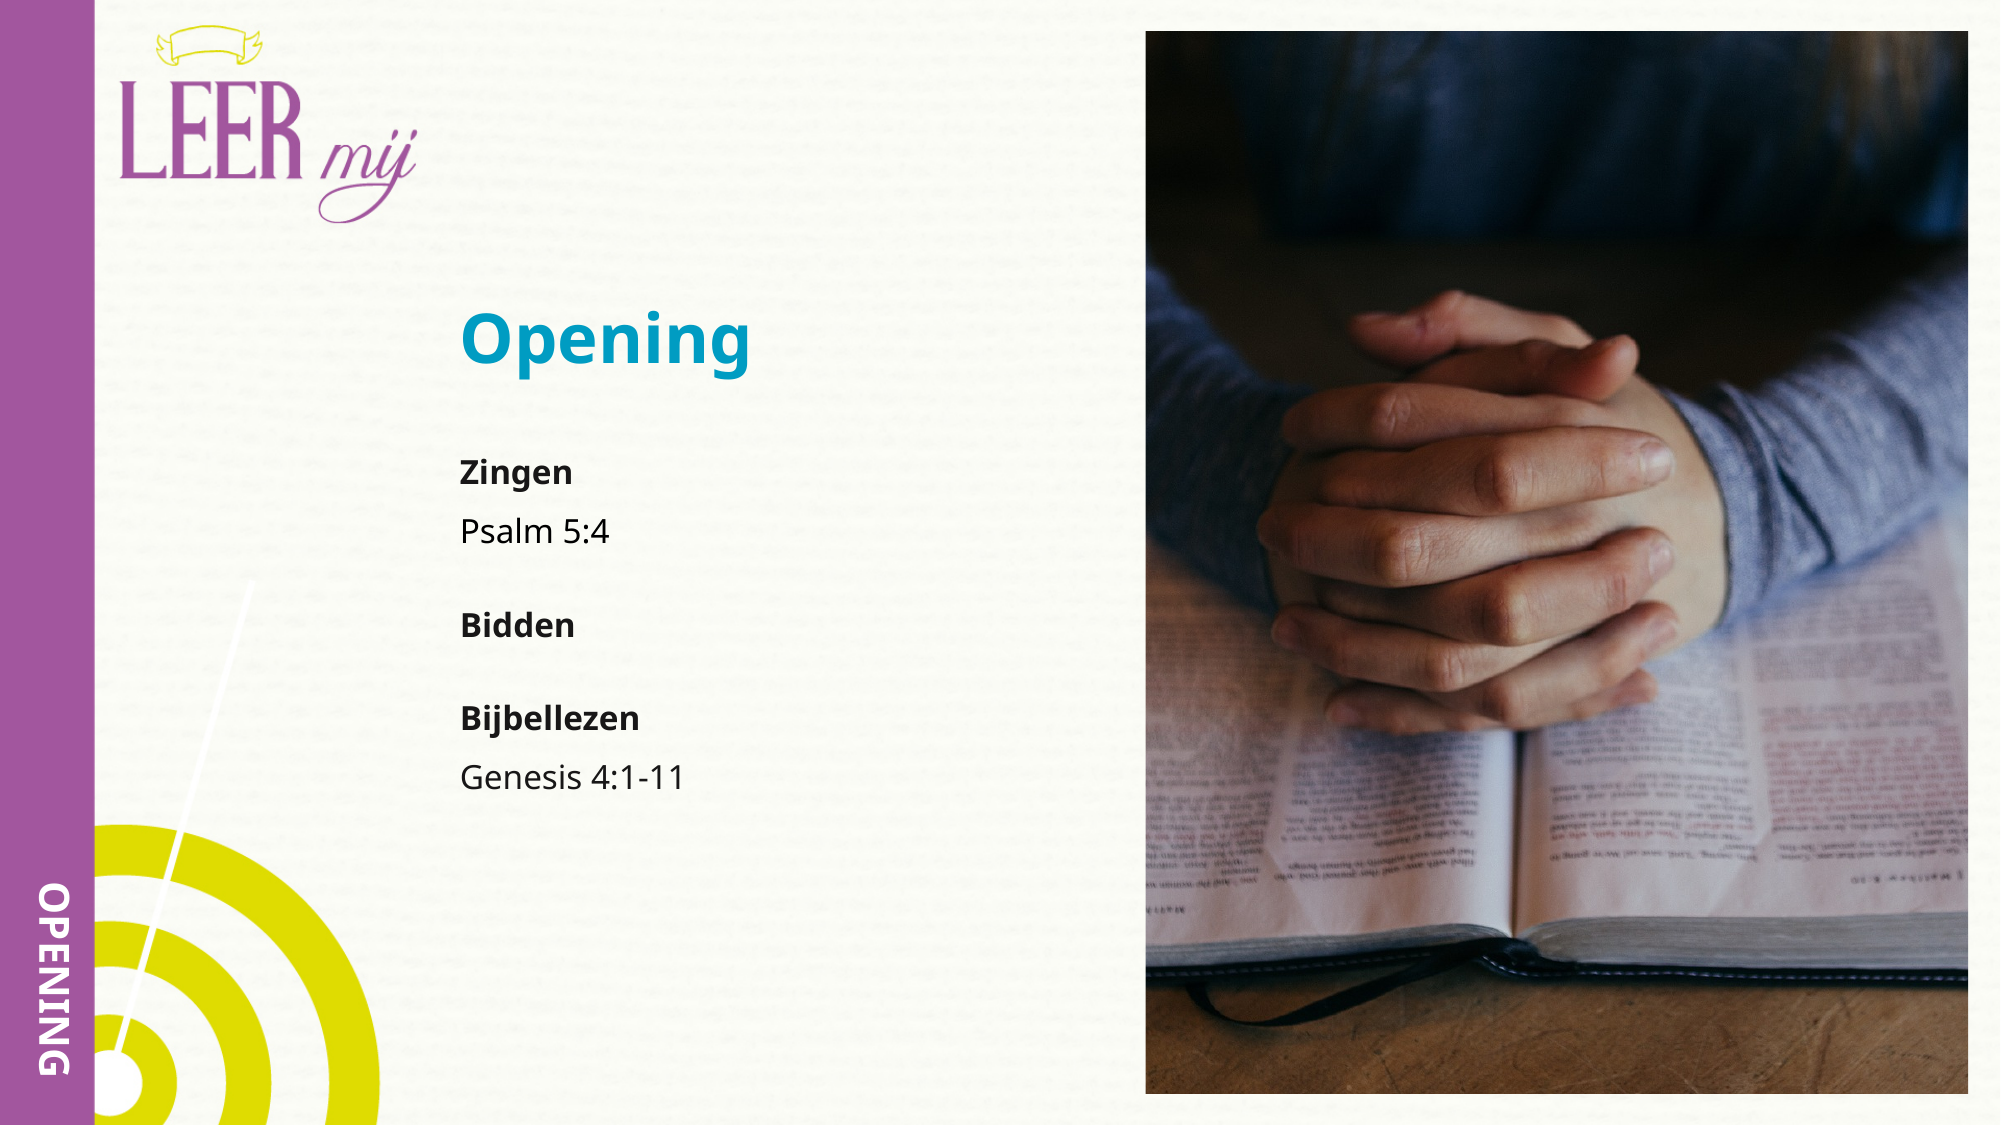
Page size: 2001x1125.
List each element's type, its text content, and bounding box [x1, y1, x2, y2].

list Bijbellezen [444, 694, 1105, 750]
list Zingen [444, 448, 1105, 504]
picture [0, 0, 2001, 1125]
list Bidden [444, 601, 1105, 657]
list Genesis 4:1-11 [444, 753, 1105, 810]
title Opening [444, 229, 1102, 386]
list Psalm 5:4 [444, 507, 1105, 563]
